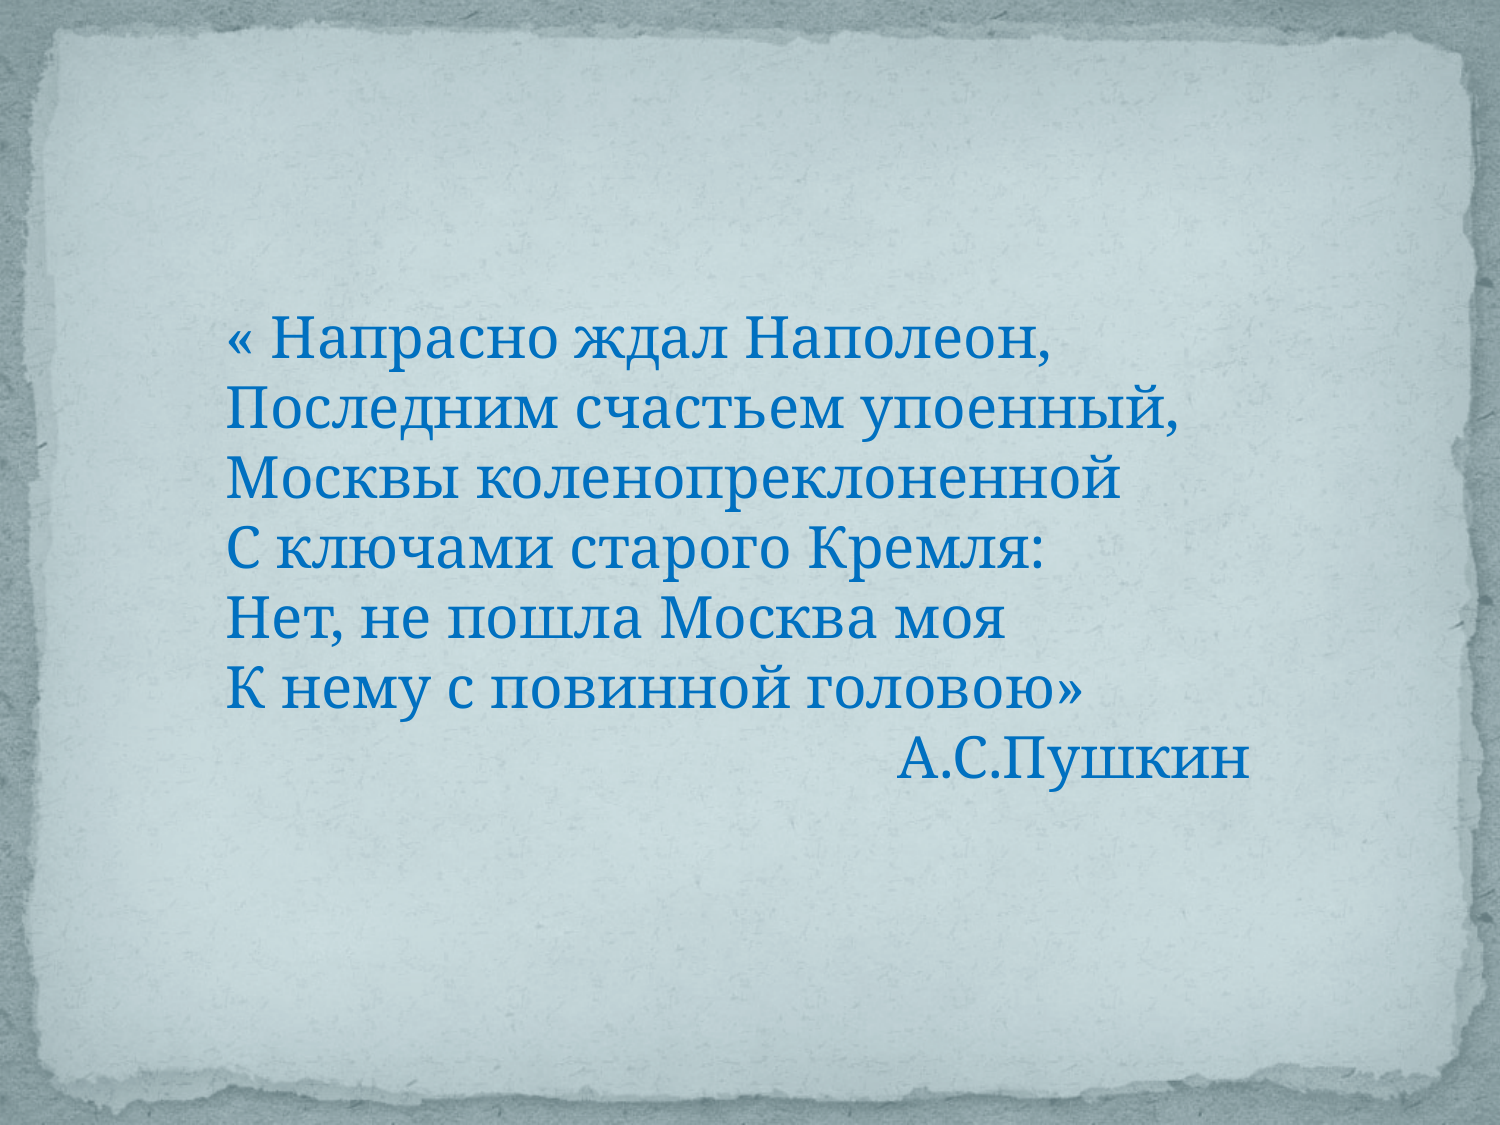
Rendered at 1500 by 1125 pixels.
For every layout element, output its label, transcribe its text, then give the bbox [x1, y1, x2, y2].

text_box « Напрасно ждал Наполеон, Последним счастьем упоенный, Москвы коленопреклоненной С ключами старого Кремля: Нет, не пошла Москва моя К нему с повинной головою» А.С.Пушкин [210, 292, 1266, 798]
